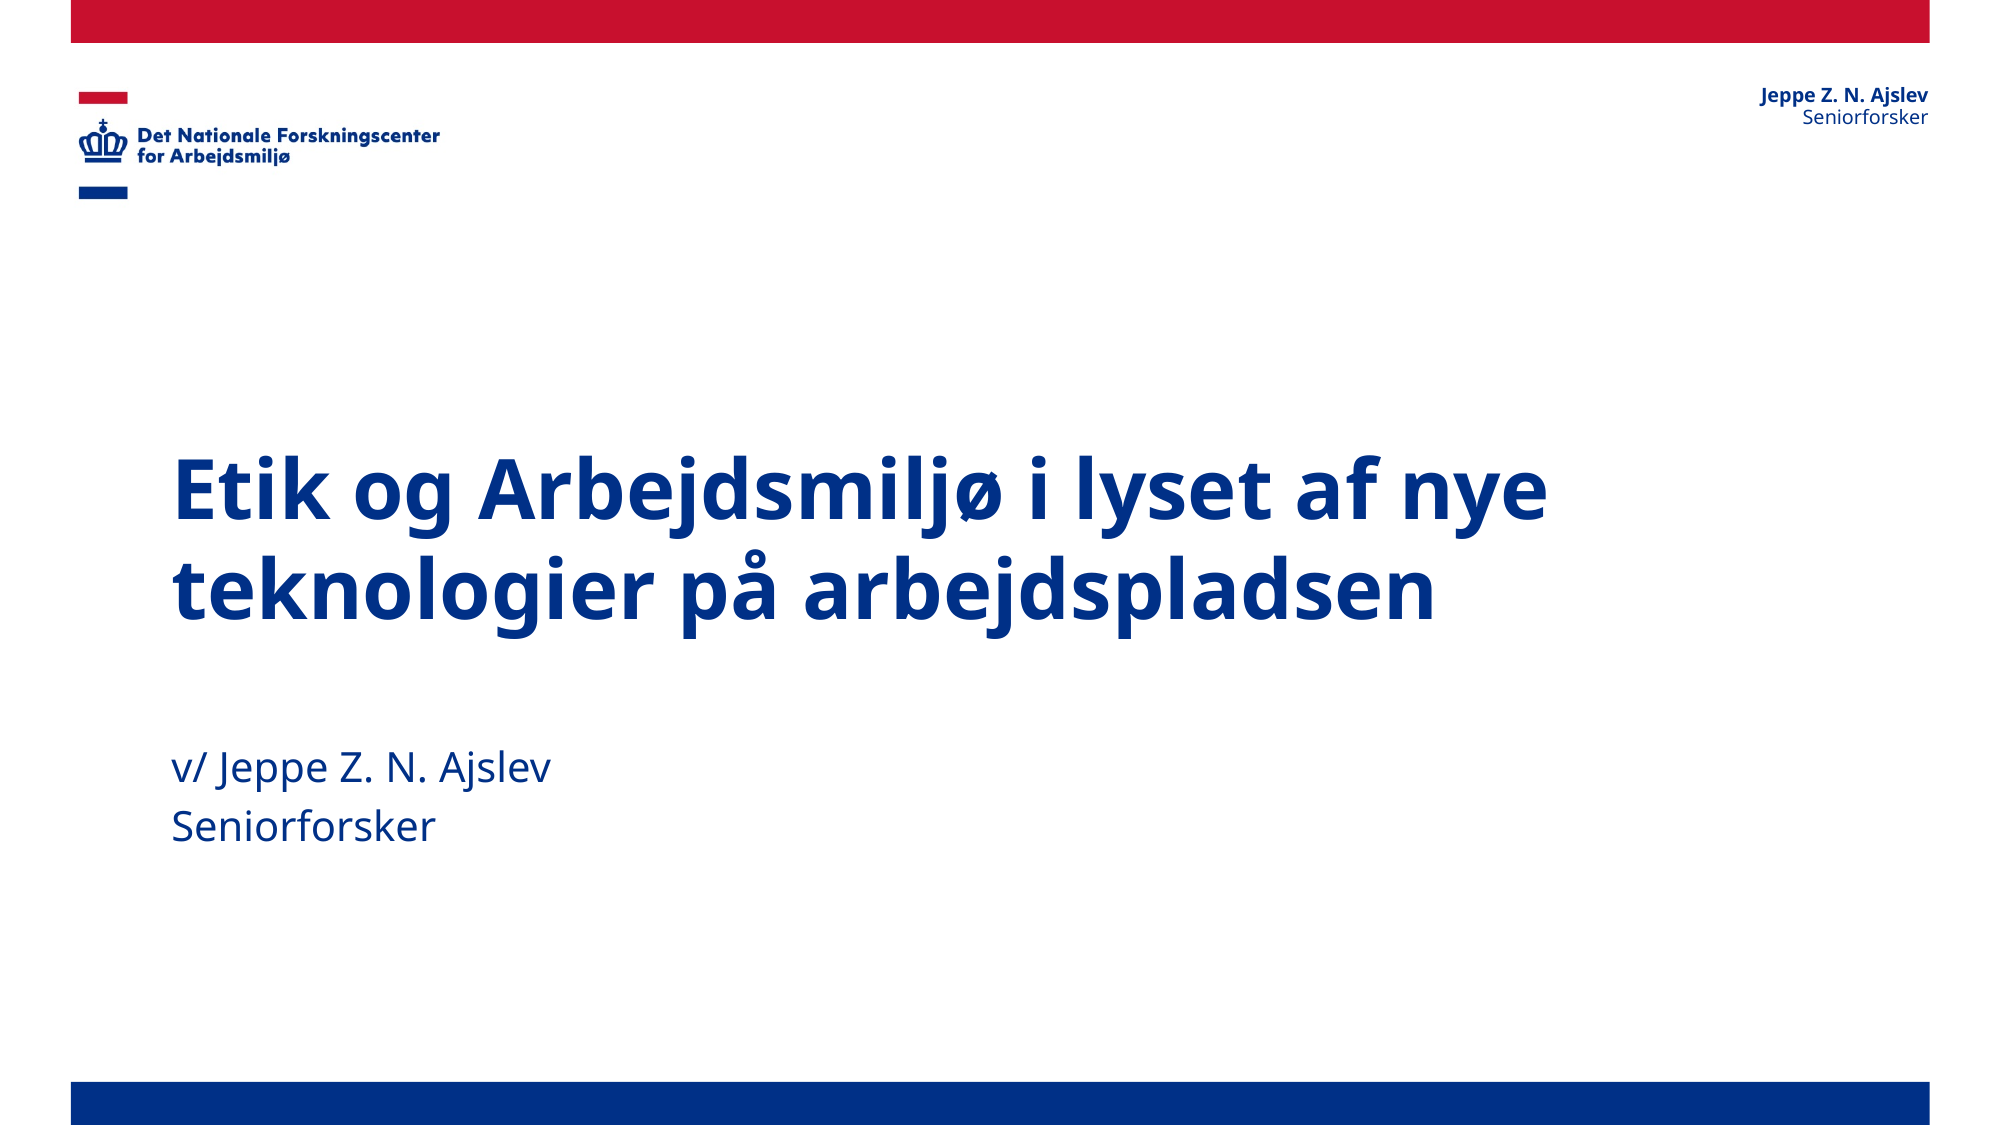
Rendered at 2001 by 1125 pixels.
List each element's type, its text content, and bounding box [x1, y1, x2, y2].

list Seniorforsker [1508, 106, 1929, 126]
title Etik og Arbejdsmiljø i lyset af nye teknologier på arbejdspladsen [171, 403, 1839, 668]
list Jeppe Z. N. Ajslev [1508, 81, 1929, 101]
subtitle v/ Jeppe Z. N. Ajslev Seniorforsker [171, 739, 1507, 1011]
picture [30, 43, 488, 247]
